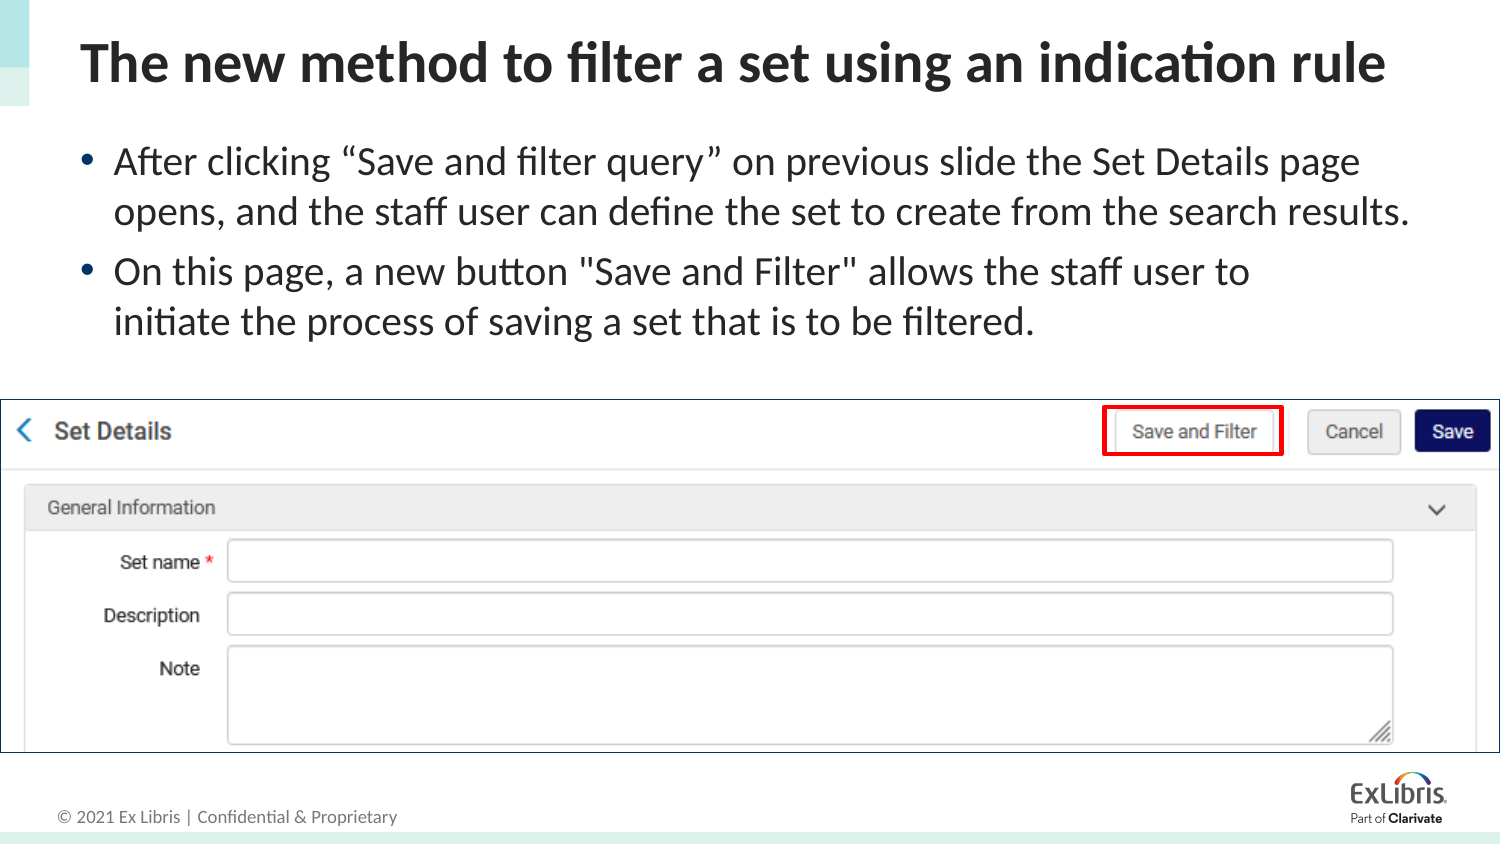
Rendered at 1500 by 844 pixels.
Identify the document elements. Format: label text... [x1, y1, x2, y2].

picture [0, 399, 1500, 753]
title The new method to filter a set using an indication rule [64, 11, 1447, 107]
list After clicking “Save and filter query” on previous slide the Set Details page opens, and the staff user can define the set to create from the search results. On this page, a new button "Save and Filter" allows the staff user to initiate the process of saving a set that is to be filtered. [64, 126, 1447, 387]
picture [1351, 772, 1447, 823]
